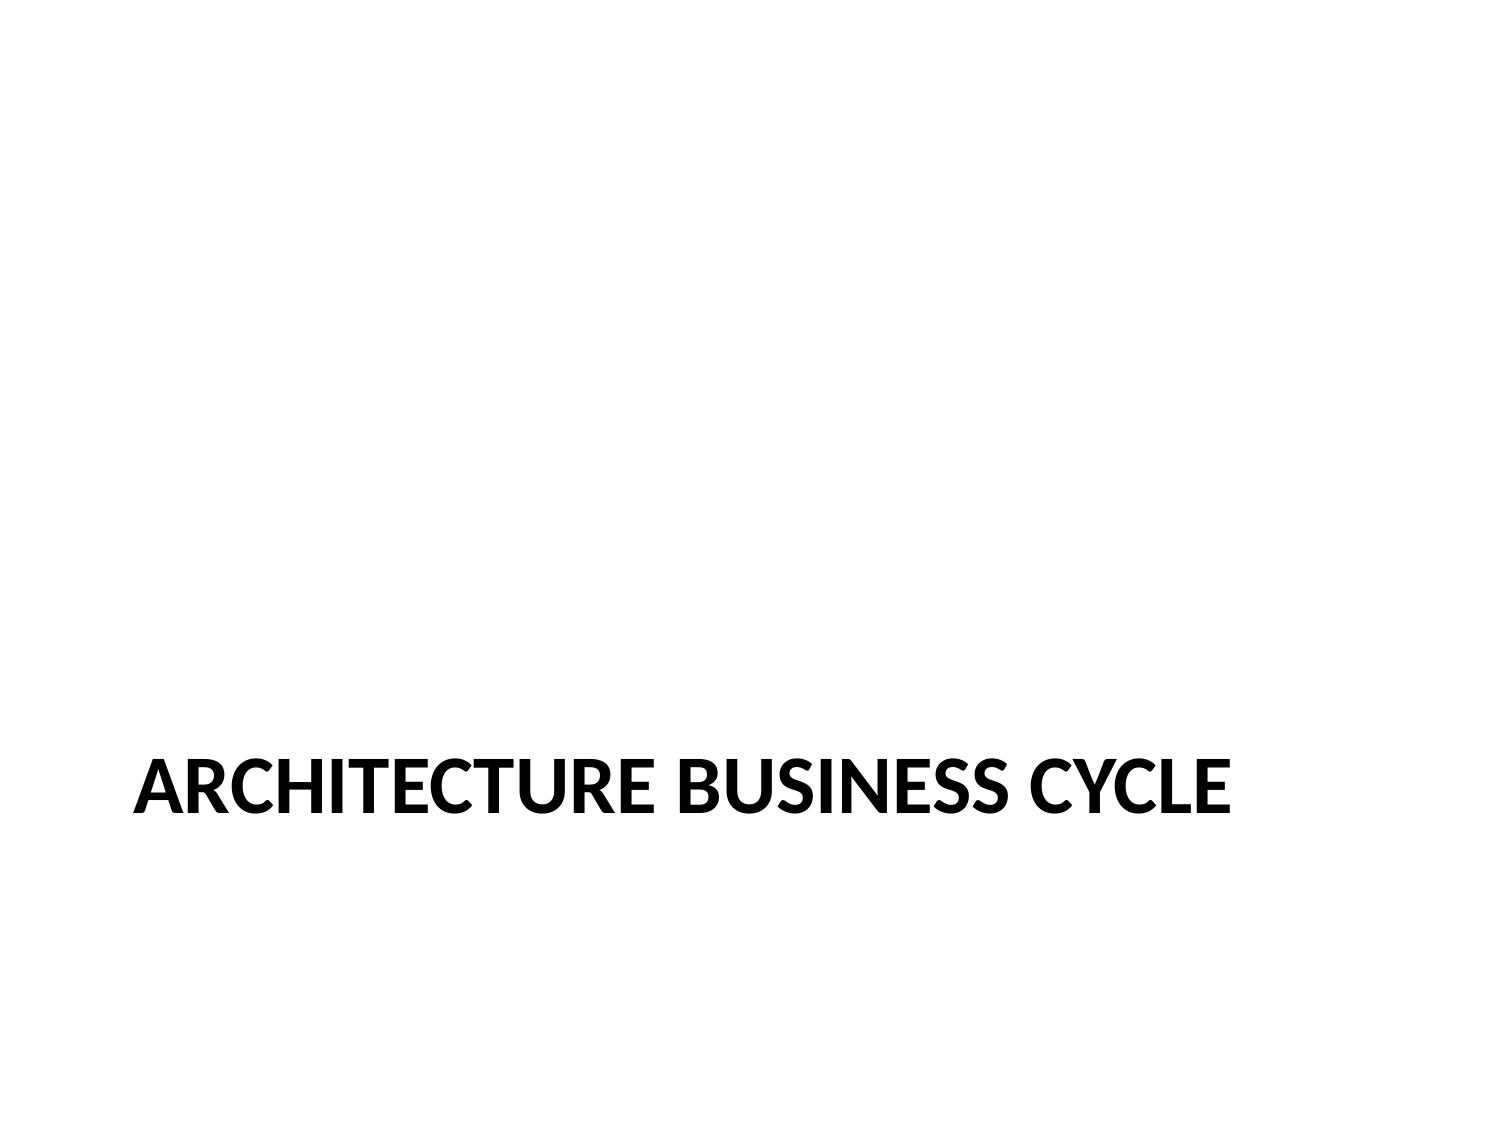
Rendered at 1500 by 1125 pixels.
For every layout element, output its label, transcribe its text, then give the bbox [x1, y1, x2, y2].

title Architecture Business Cycle [118, 722, 1394, 947]
